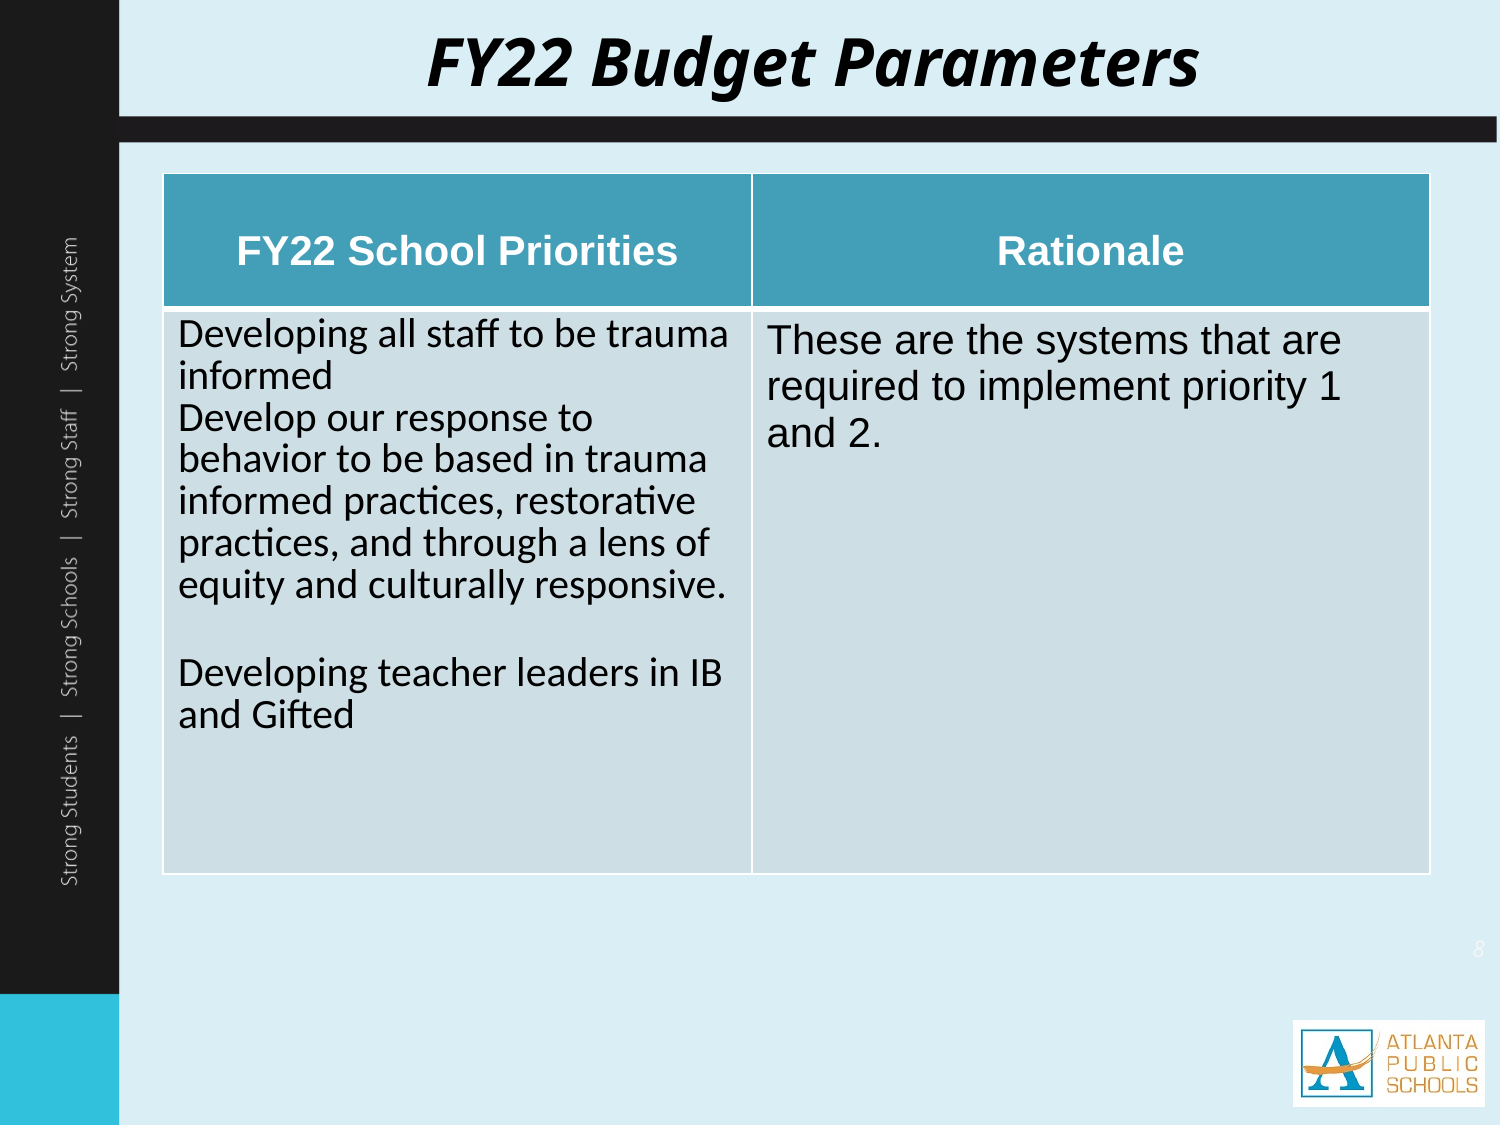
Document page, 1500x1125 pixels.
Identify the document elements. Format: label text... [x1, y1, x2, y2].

table_header Rationale [753, 174, 1429, 306]
table_cell These are the systems that are required to implement priority 1 and 2. [753, 312, 1429, 873]
table_cell Developing all staff to be trauma informed Develop our response to behavior to be based in trauma informed practices, restorative practices, and through a lens of equity and culturally responsive. Developing teacher leaders in IB and Gifted [164, 312, 751, 873]
text_box FY22 Budget Parameters [144, 12, 1485, 108]
picture [0, 0, 1500, 1125]
slide_number ‹#› [1433, 919, 1500, 980]
table_header FY22 School Priorities [164, 174, 751, 306]
text_box [117, 116, 1497, 143]
